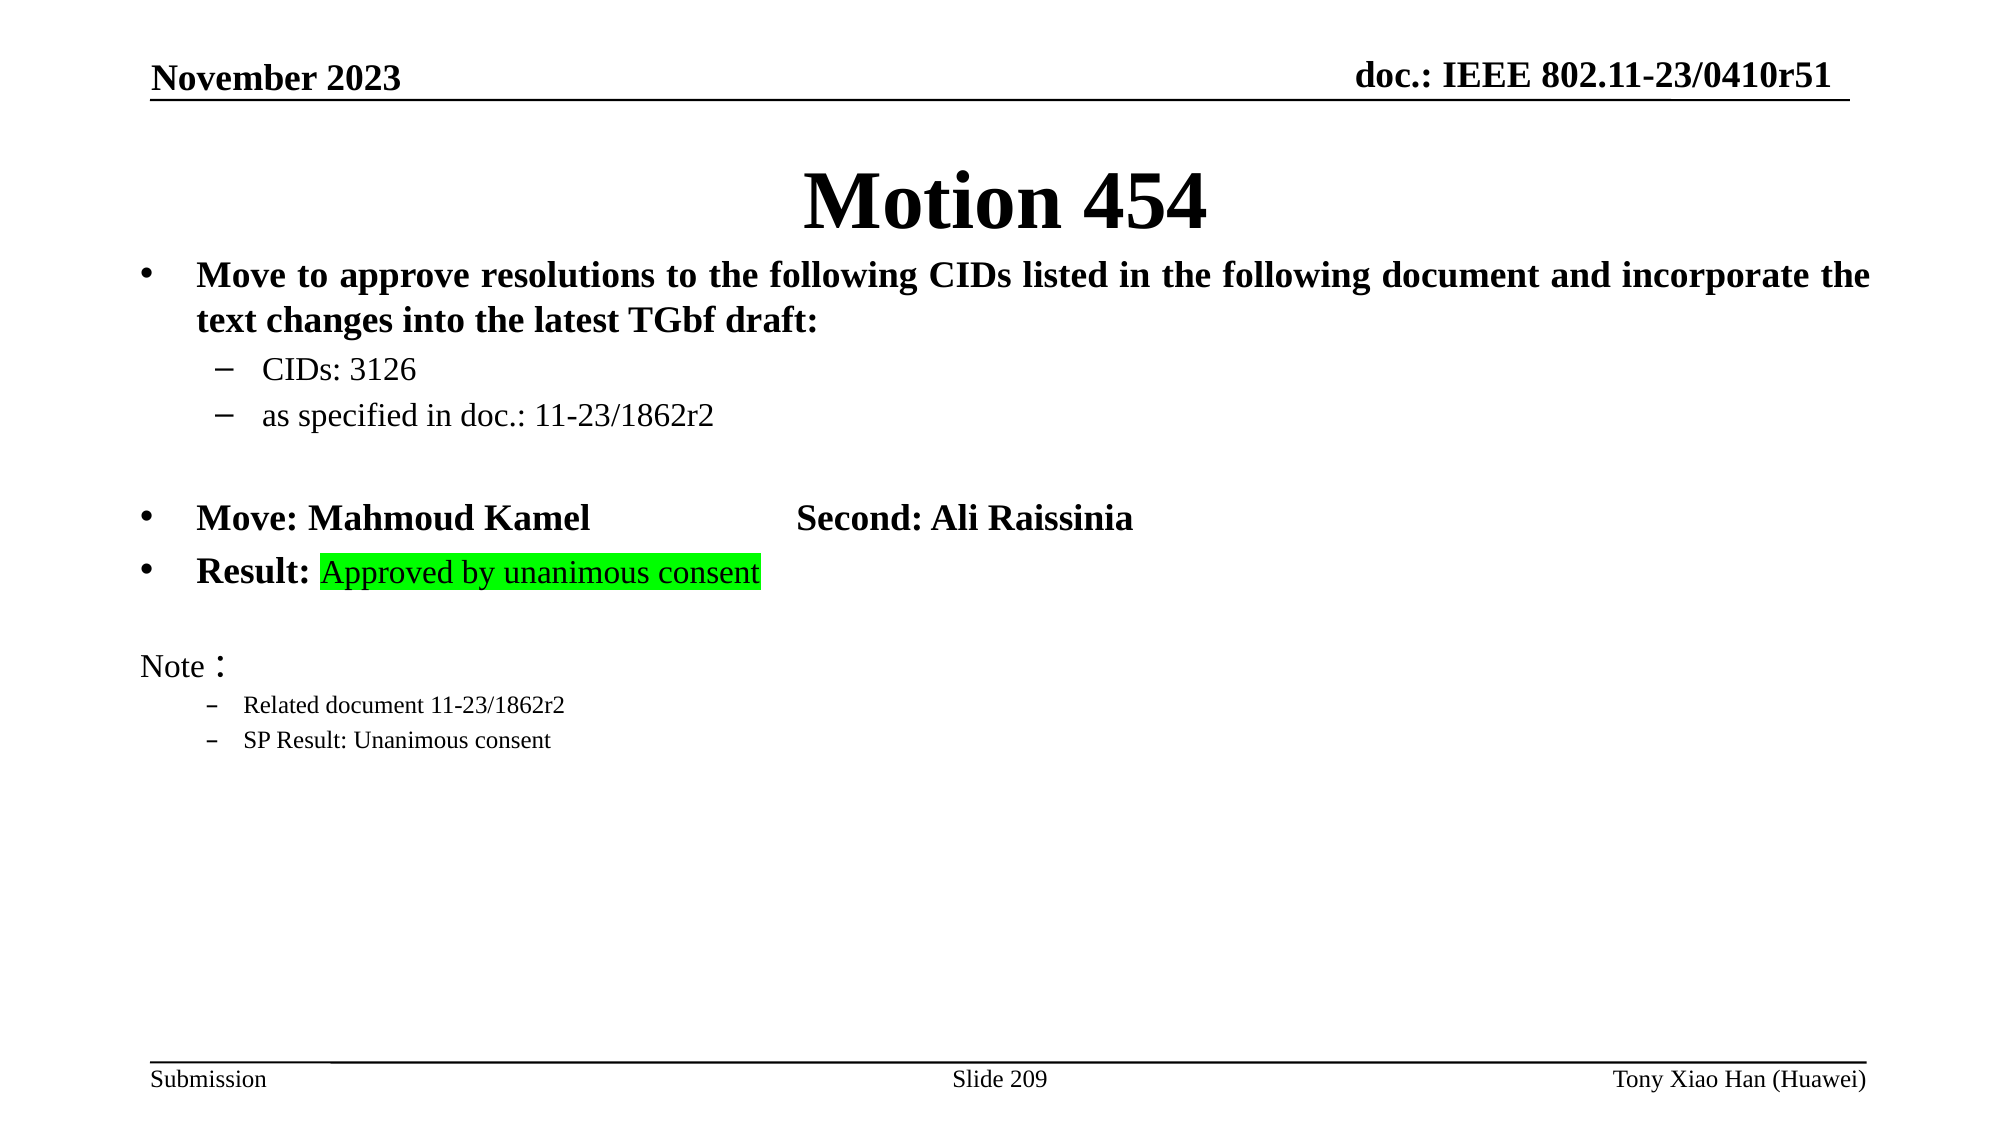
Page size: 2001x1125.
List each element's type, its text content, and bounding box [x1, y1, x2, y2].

text_box Move to approve resolutions to the following CIDs listed in the following document and incorporate the text changes into the latest TGbf draft: CIDs: 3126 as specified in doc.: 11-23/1862r2 Move: Mahmoud Kamel Second: Ali Raissinia Result: Approved by unanimous consent Note： Related document 11-23/1862r2 SP Result: Unanimous consent [125, 212, 1888, 988]
text_box Motion 454 [368, 137, 1644, 212]
